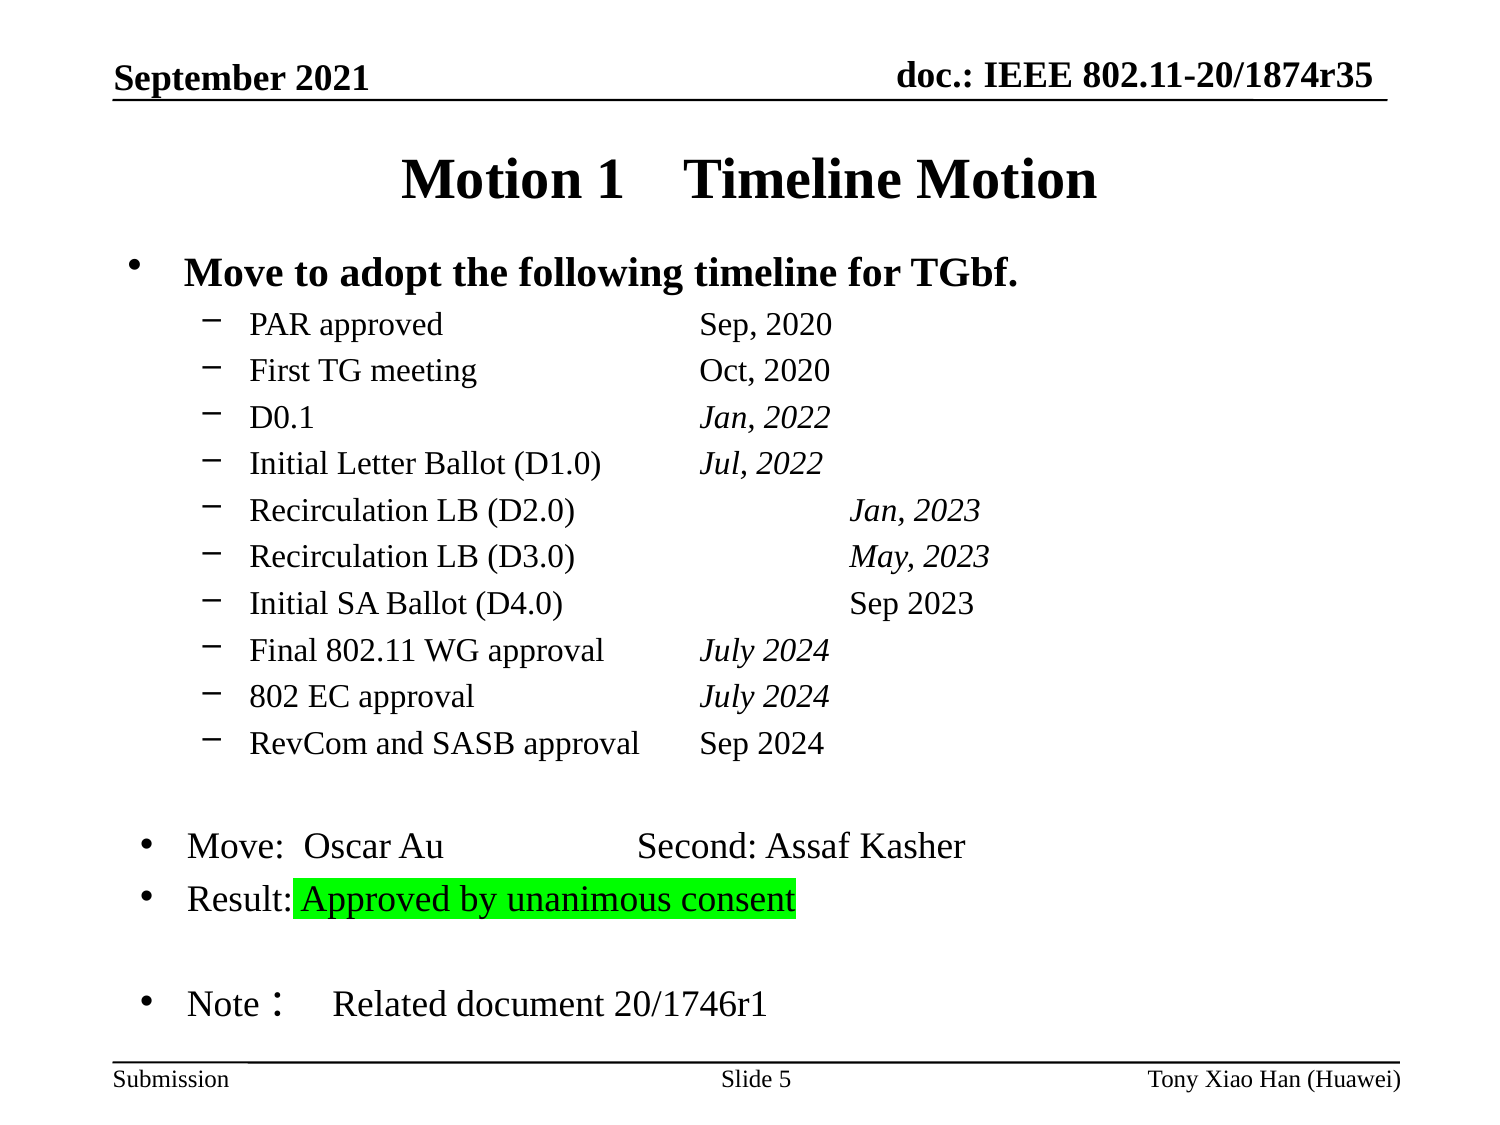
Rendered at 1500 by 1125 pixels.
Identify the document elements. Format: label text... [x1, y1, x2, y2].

footer Tony Xiao Han (Huawei) [999, 1061, 1402, 1093]
slide_number Slide 5 [712, 1061, 800, 1093]
text_box Motion 1 Timeline Motion [112, 87, 1388, 237]
text_box Move to adopt the following timeline for TGbf. PAR approved Sep, 2020 First TG meeting Oct, 2020 D0.1 Jan, 2022 Initial Letter Ballot (D1.0) Jul, 2022 Recirculation LB (D2.0) Jan, 2023 Recirculation LB (D3.0) May, 2023 Initial SA Ballot (D4.0) Sep 2023 Final 802.11 WG approval July 2024 802 EC approval July 2024 RevCom and SASB approval Sep 2024 Move: Oscar Au Second: Assaf Kasher Result: Approved by unanimous consent Note： Related document 20/1746r1 [112, 237, 1402, 1050]
